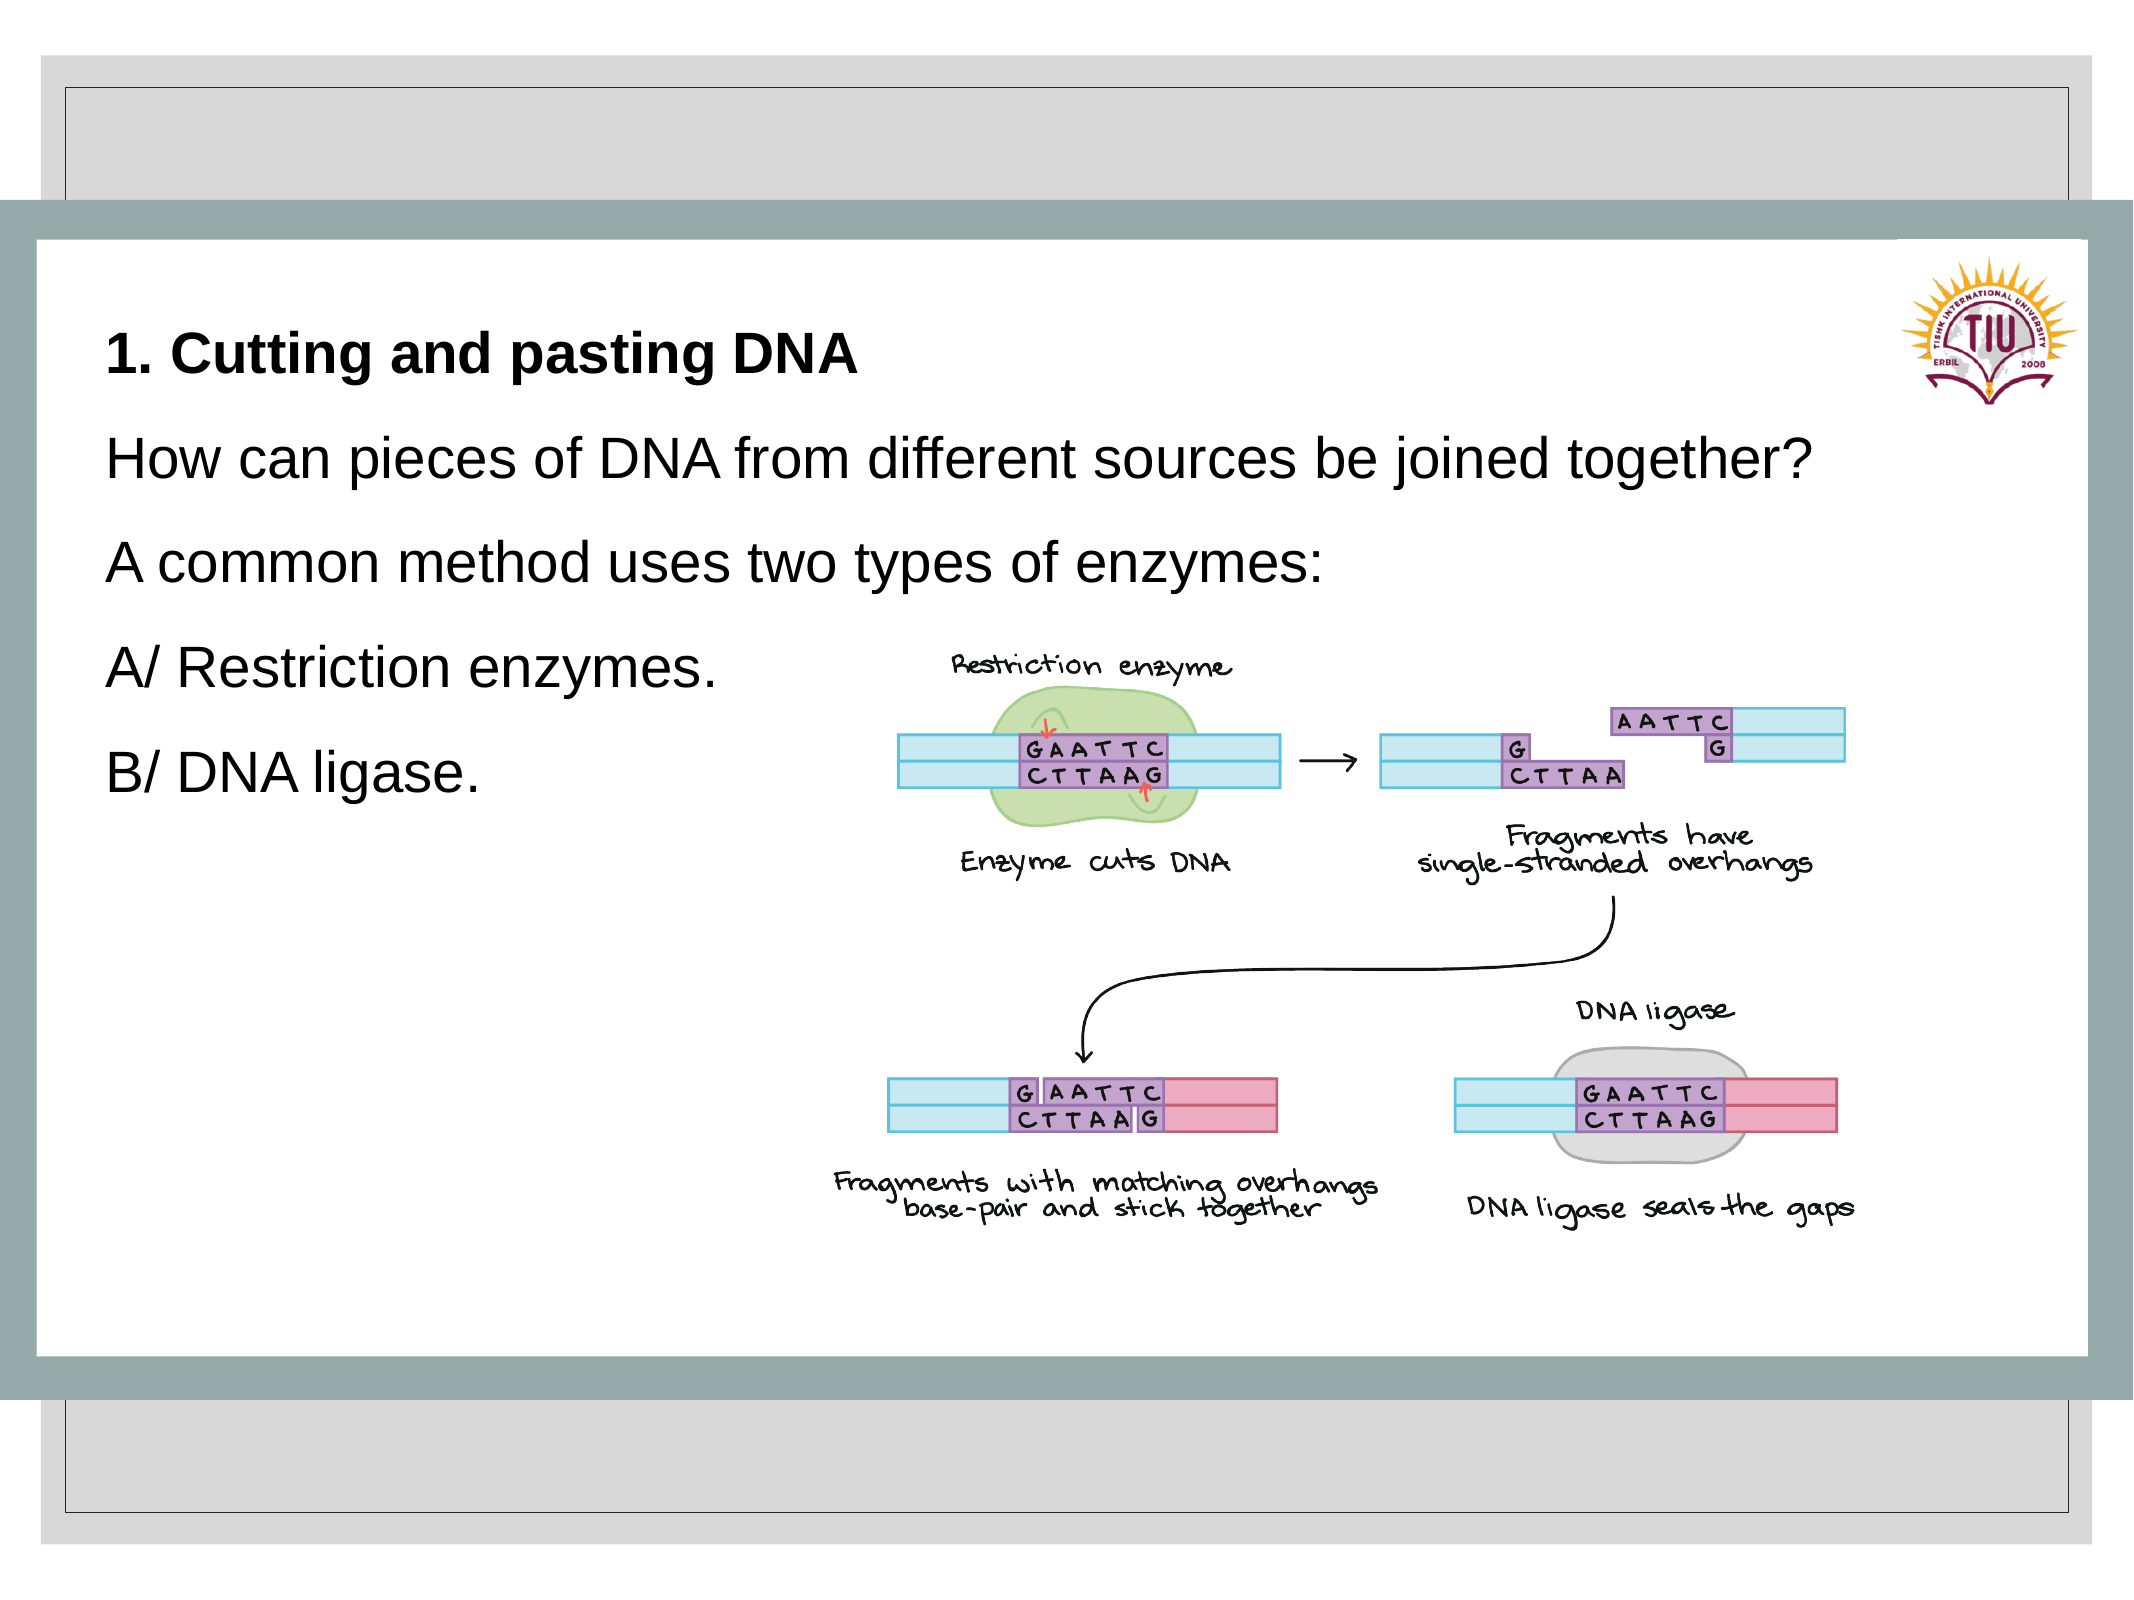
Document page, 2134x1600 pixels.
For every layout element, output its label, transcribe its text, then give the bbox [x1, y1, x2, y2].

text_box [0, 199, 2134, 1401]
text_box [36, 239, 2088, 1357]
picture [786, 641, 1962, 1258]
picture [1897, 239, 2081, 420]
text_box 1. Cutting and pasting DNA How can pieces of DNA from different sources be joined together? A common method uses two types of enzymes: A/ Restriction enzymes. B/ DNA ligase. [91, 255, 2024, 934]
